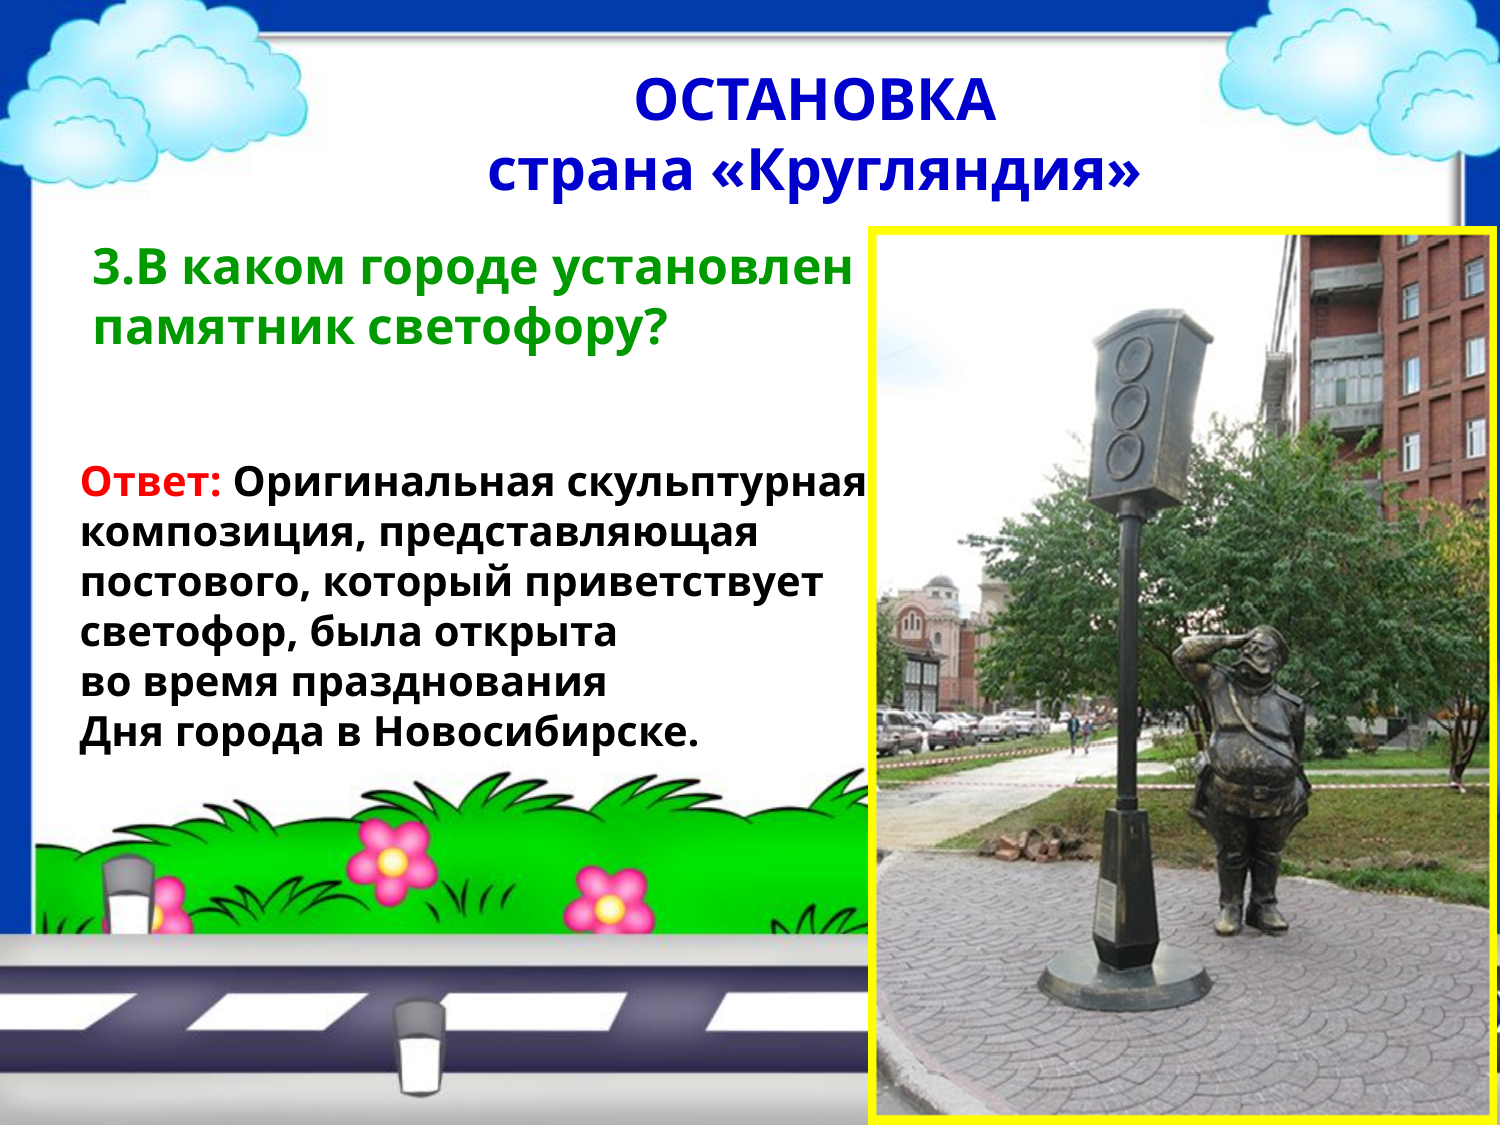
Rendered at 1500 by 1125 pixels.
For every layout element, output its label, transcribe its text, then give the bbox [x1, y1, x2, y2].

text_box [100, 592, 862, 669]
text_box ОСТАНОВКА страна «Кругляндия» [312, 54, 1317, 210]
text_box 3.В каком городе установлен памятник светофору? Ответ: Оригинальная скульптурная композиция, представляющая постового, который приветствует светофор, была открыта во время празднования Дня города в Новосибирске. [64, 381, 862, 882]
text_box 3.В каком городе установлен памятник светофору? Ответ: Оригинальная скульптурная композиция, представляющая постового, который приветствует светофор, была открыта во время празднования Дня города в Новосибирске. [64, 226, 866, 320]
text_box [0, 515, 786, 580]
text_box [50, 320, 862, 381]
picture [0, 0, 1500, 1125]
